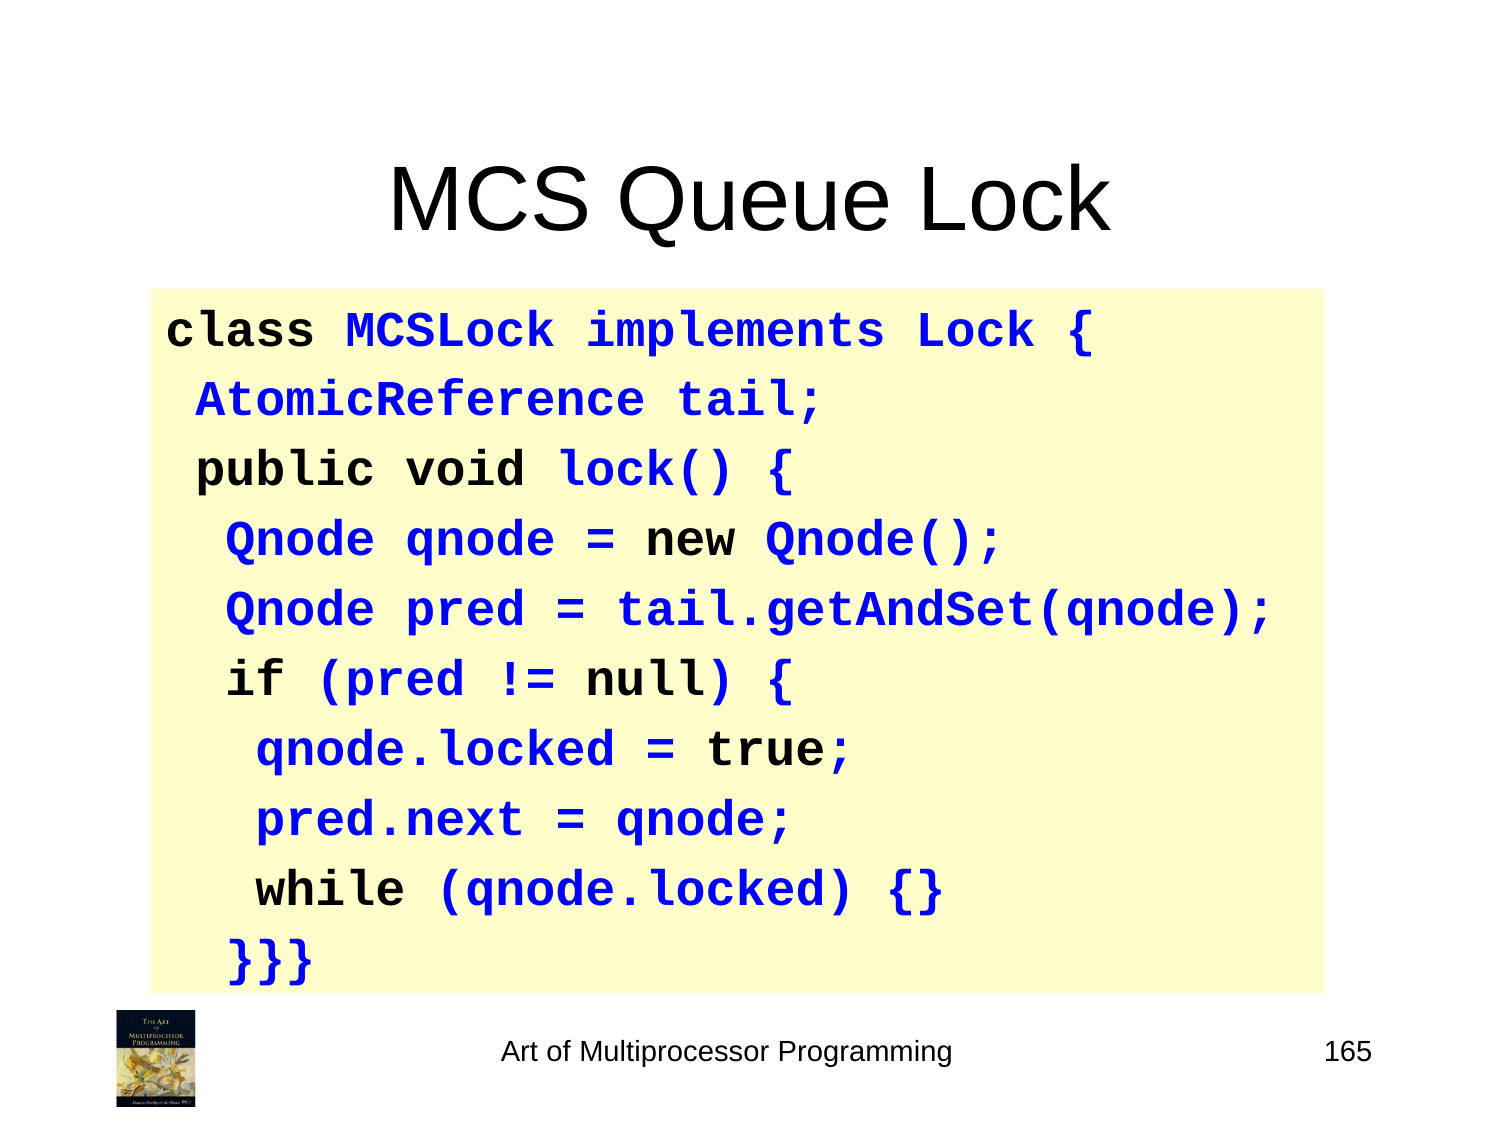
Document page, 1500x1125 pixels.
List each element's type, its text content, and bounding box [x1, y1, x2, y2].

picture [107, 1010, 204, 1107]
title MCS Queue Lock [112, 99, 1388, 288]
footer Art of Multiprocessor Programming [433, 1024, 1022, 1101]
slide_number 165 [1074, 1024, 1388, 1101]
text_box class MCSLock implements Lock { AtomicReference tail; public void lock() { Qnode qnode = new Qnode(); Qnode pred = tail.getAndSet(qnode); if (pred != null) { qnode.locked = true; pred.next = qnode; while (qnode.locked) {} }}} [150, 288, 1325, 994]
